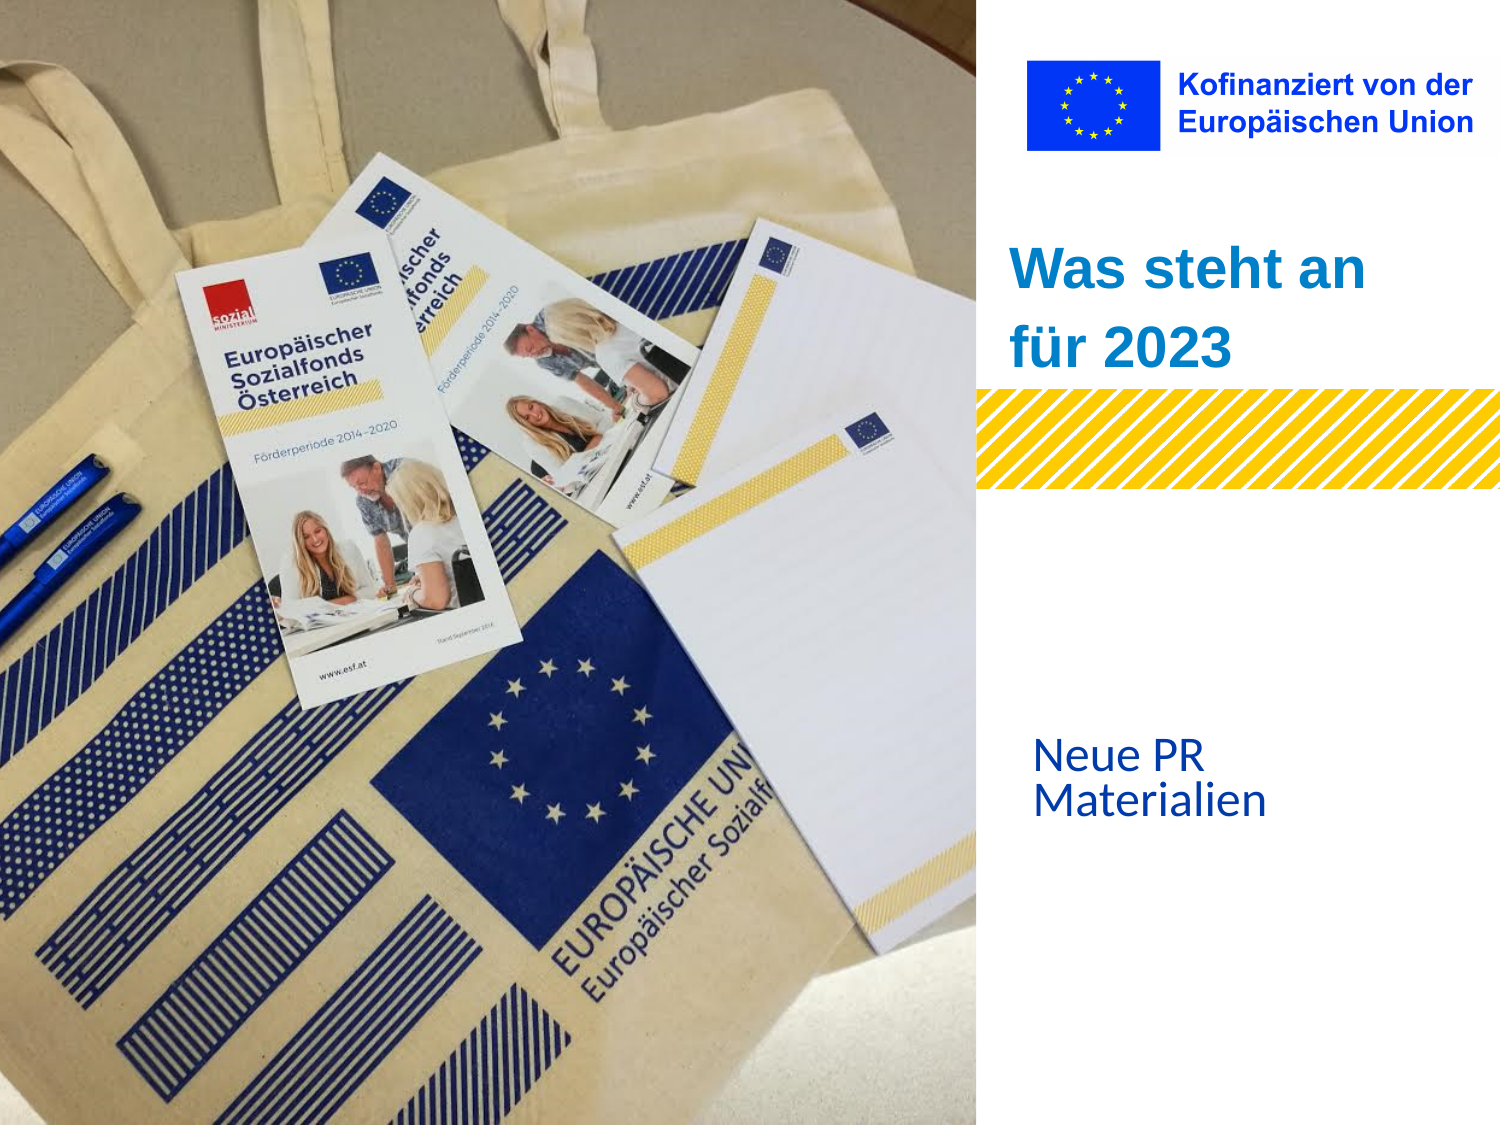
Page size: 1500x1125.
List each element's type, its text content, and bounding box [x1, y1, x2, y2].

list Neue PR Materialien [1017, 519, 1349, 1041]
picture [0, 0, 1500, 1125]
subtitle Was steht an für 2023 [994, 234, 1500, 431]
picture [1021, 55, 1500, 157]
